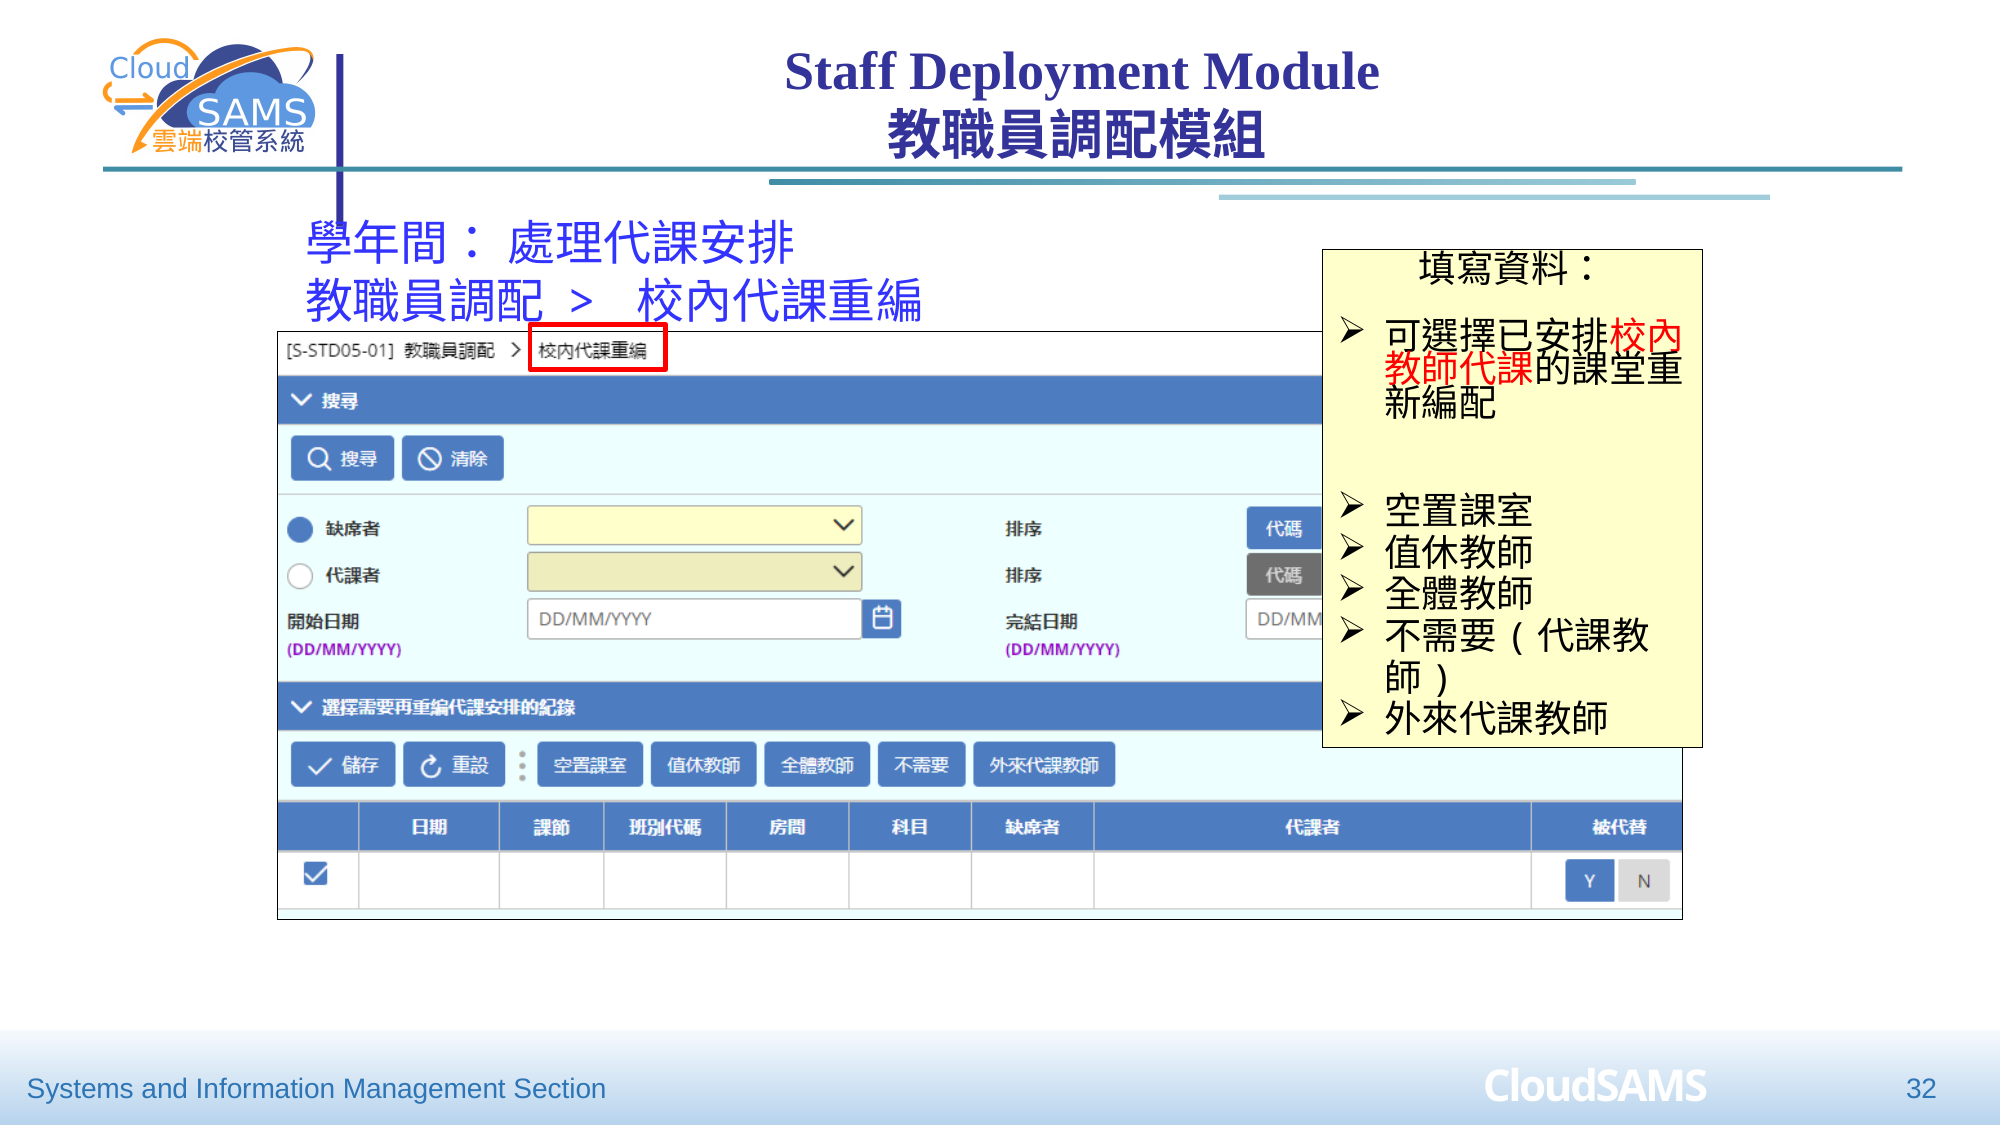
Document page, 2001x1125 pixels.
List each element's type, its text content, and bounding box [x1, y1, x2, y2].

text_box 學年間： 處理代課安排 教職員調配 > 校內代課重編 [290, 205, 1710, 335]
picture [276, 331, 1683, 920]
picture [87, 7, 349, 175]
text_box [530, 324, 666, 330]
slide_number 32 [1755, 1063, 1952, 1125]
text_box Staff Deployment Module 教職員調配模組 [575, 29, 1591, 172]
text_box 填寫資料： 可選擇已安排校內教師代課的課堂重新編配 空置課室 值休教師 全體教師 不需要(代課教師) 外來代課教師 [1322, 249, 1703, 748]
